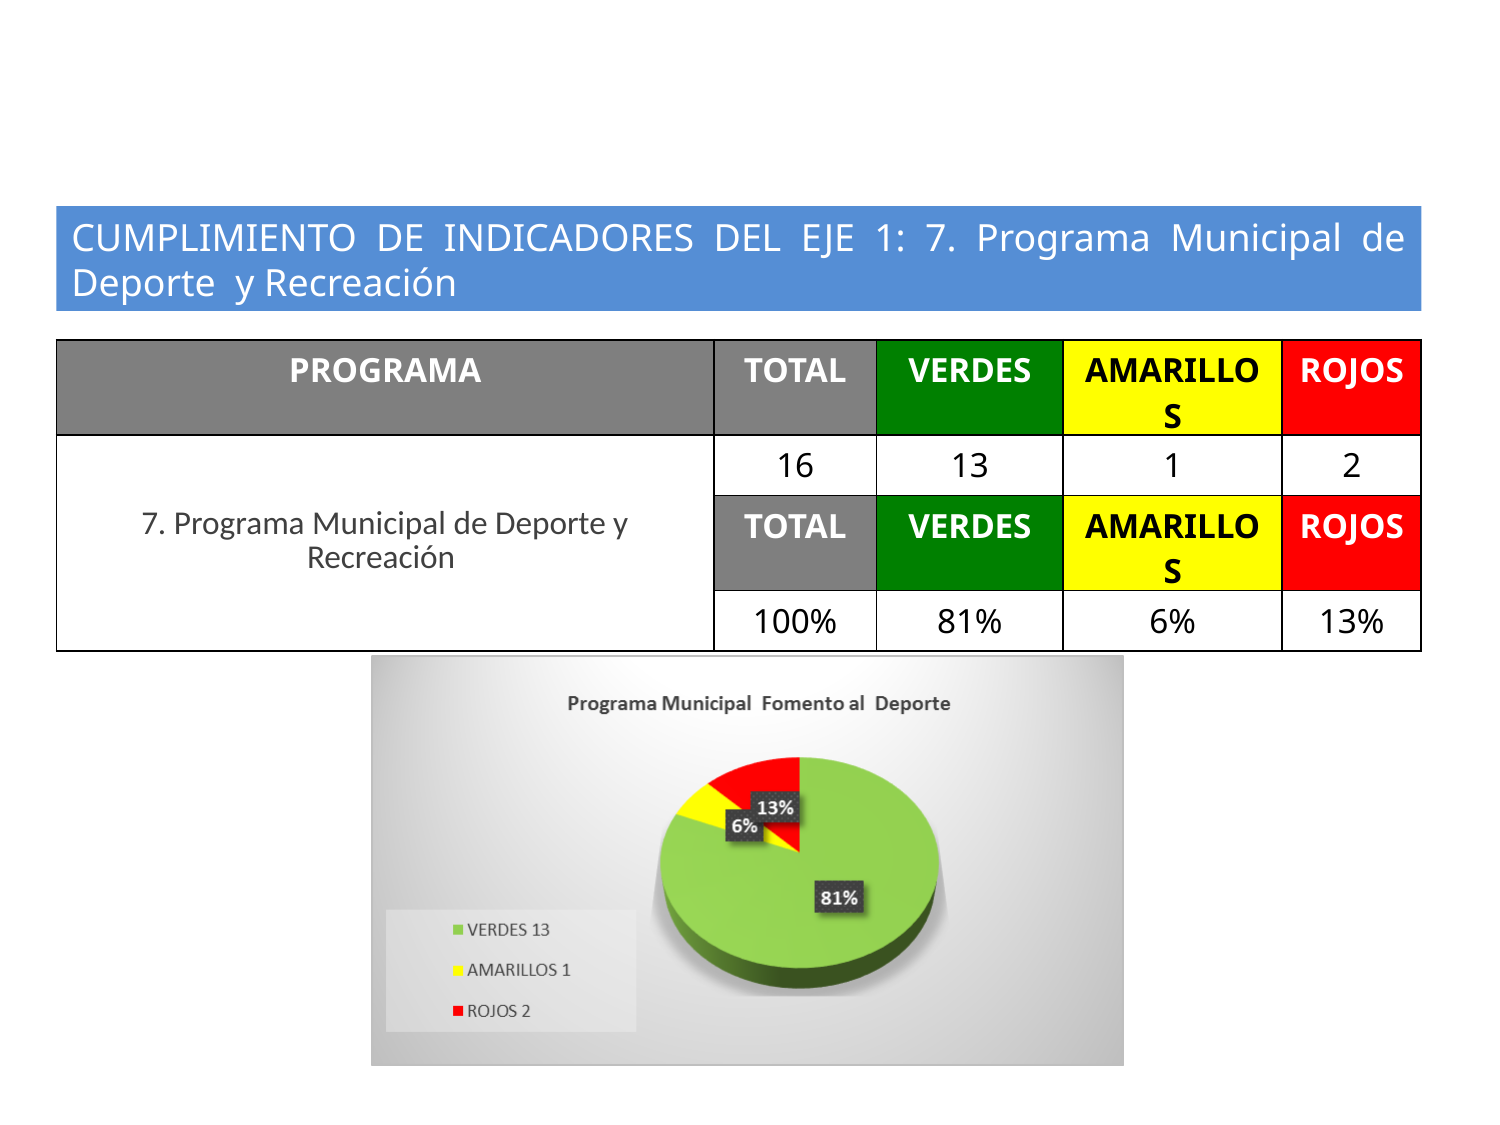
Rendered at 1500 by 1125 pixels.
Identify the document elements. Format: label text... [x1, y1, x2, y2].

table_cell AMARILLOS [1064, 496, 1281, 590]
table_cell 81% [877, 591, 1062, 650]
table_cell 13% [1283, 591, 1420, 650]
table_header TOTAL [715, 341, 876, 434]
table_cell 16 [715, 436, 876, 495]
table_cell 1 [1064, 436, 1281, 495]
table_cell 100% [715, 591, 876, 650]
table_header VERDES [877, 341, 1062, 434]
table_cell TOTAL [715, 496, 876, 590]
table_cell 13 [877, 436, 1062, 495]
table_cell ROJOS [1283, 496, 1420, 590]
table_cell 7. Programa Municipal de Deporte y Recreación [57, 436, 713, 650]
table_cell VERDES [877, 496, 1062, 590]
table_header PROGRAMA [57, 341, 713, 434]
table_header AMARILLOS [1064, 341, 1281, 434]
table_header ROJOS [1283, 341, 1420, 434]
text_box CUMPLIMIENTO DE INDICADORES DEL EJE 1: 7. Programa Municipal de Deporte y Recreación [56, 206, 1422, 311]
table_cell 2 [1283, 436, 1420, 495]
picture [371, 654, 1124, 1066]
table_cell 6% [1064, 591, 1281, 650]
